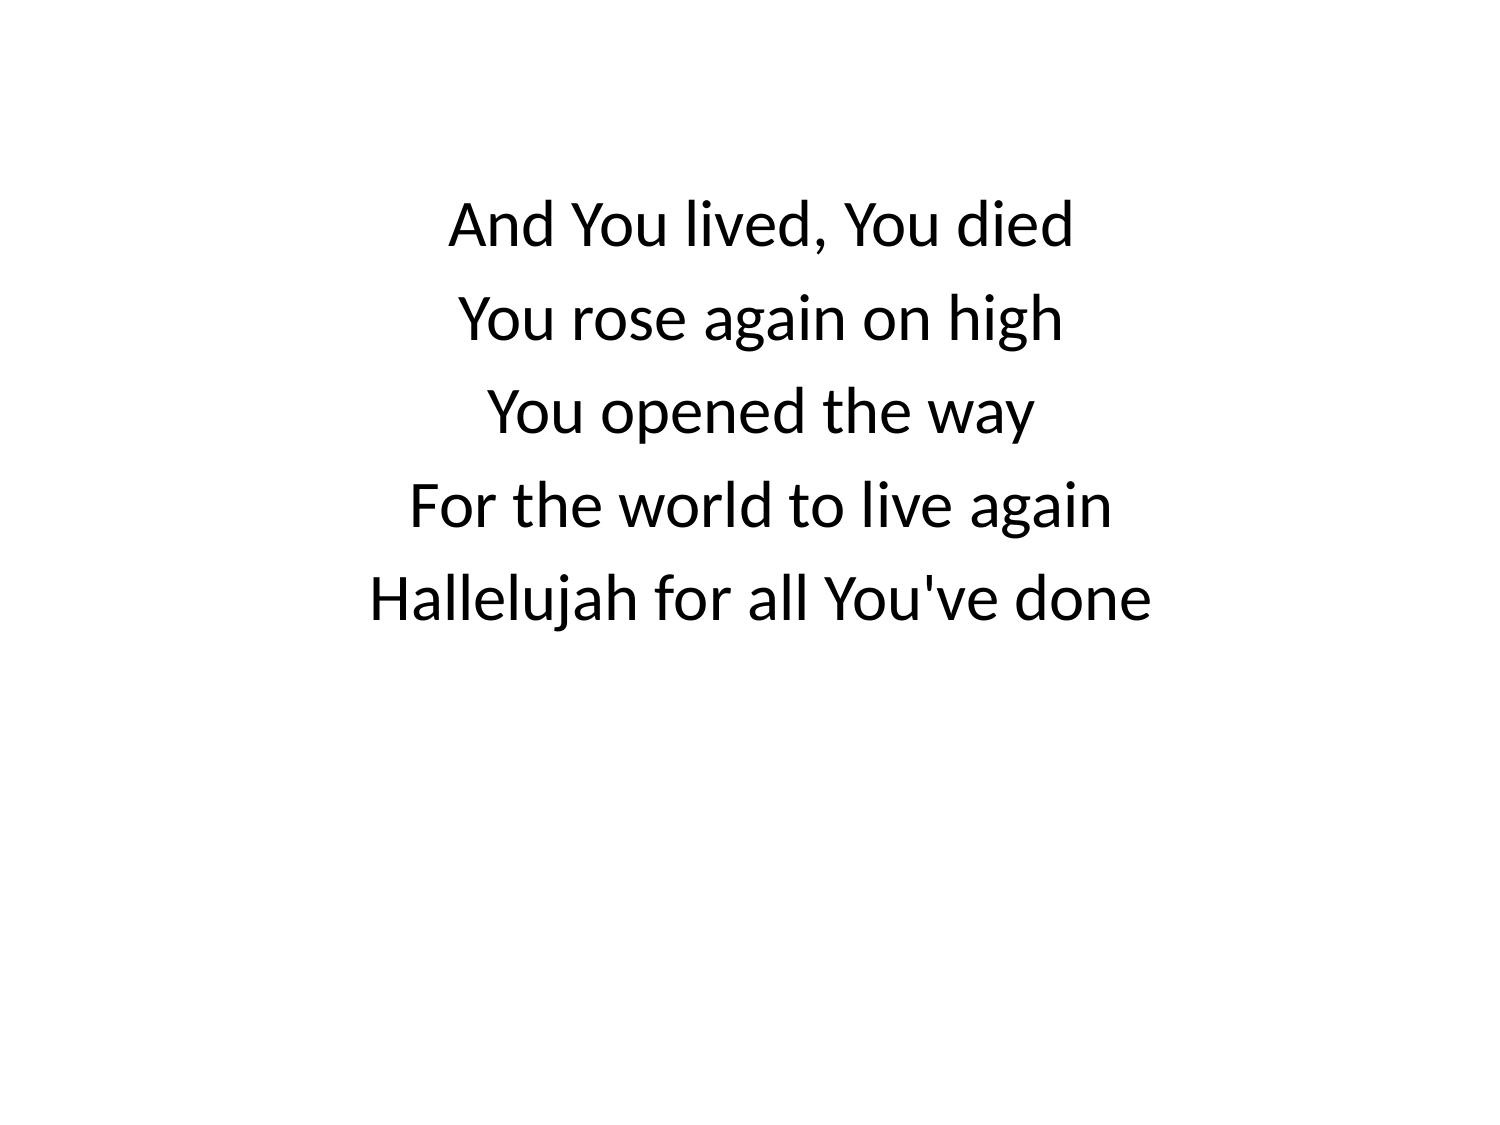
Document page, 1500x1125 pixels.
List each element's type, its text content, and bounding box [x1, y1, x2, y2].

subtitle And You lived, You died You rose again on high You opened the way For the world to live again Hallelujah for all You've done [64, 172, 1459, 870]
